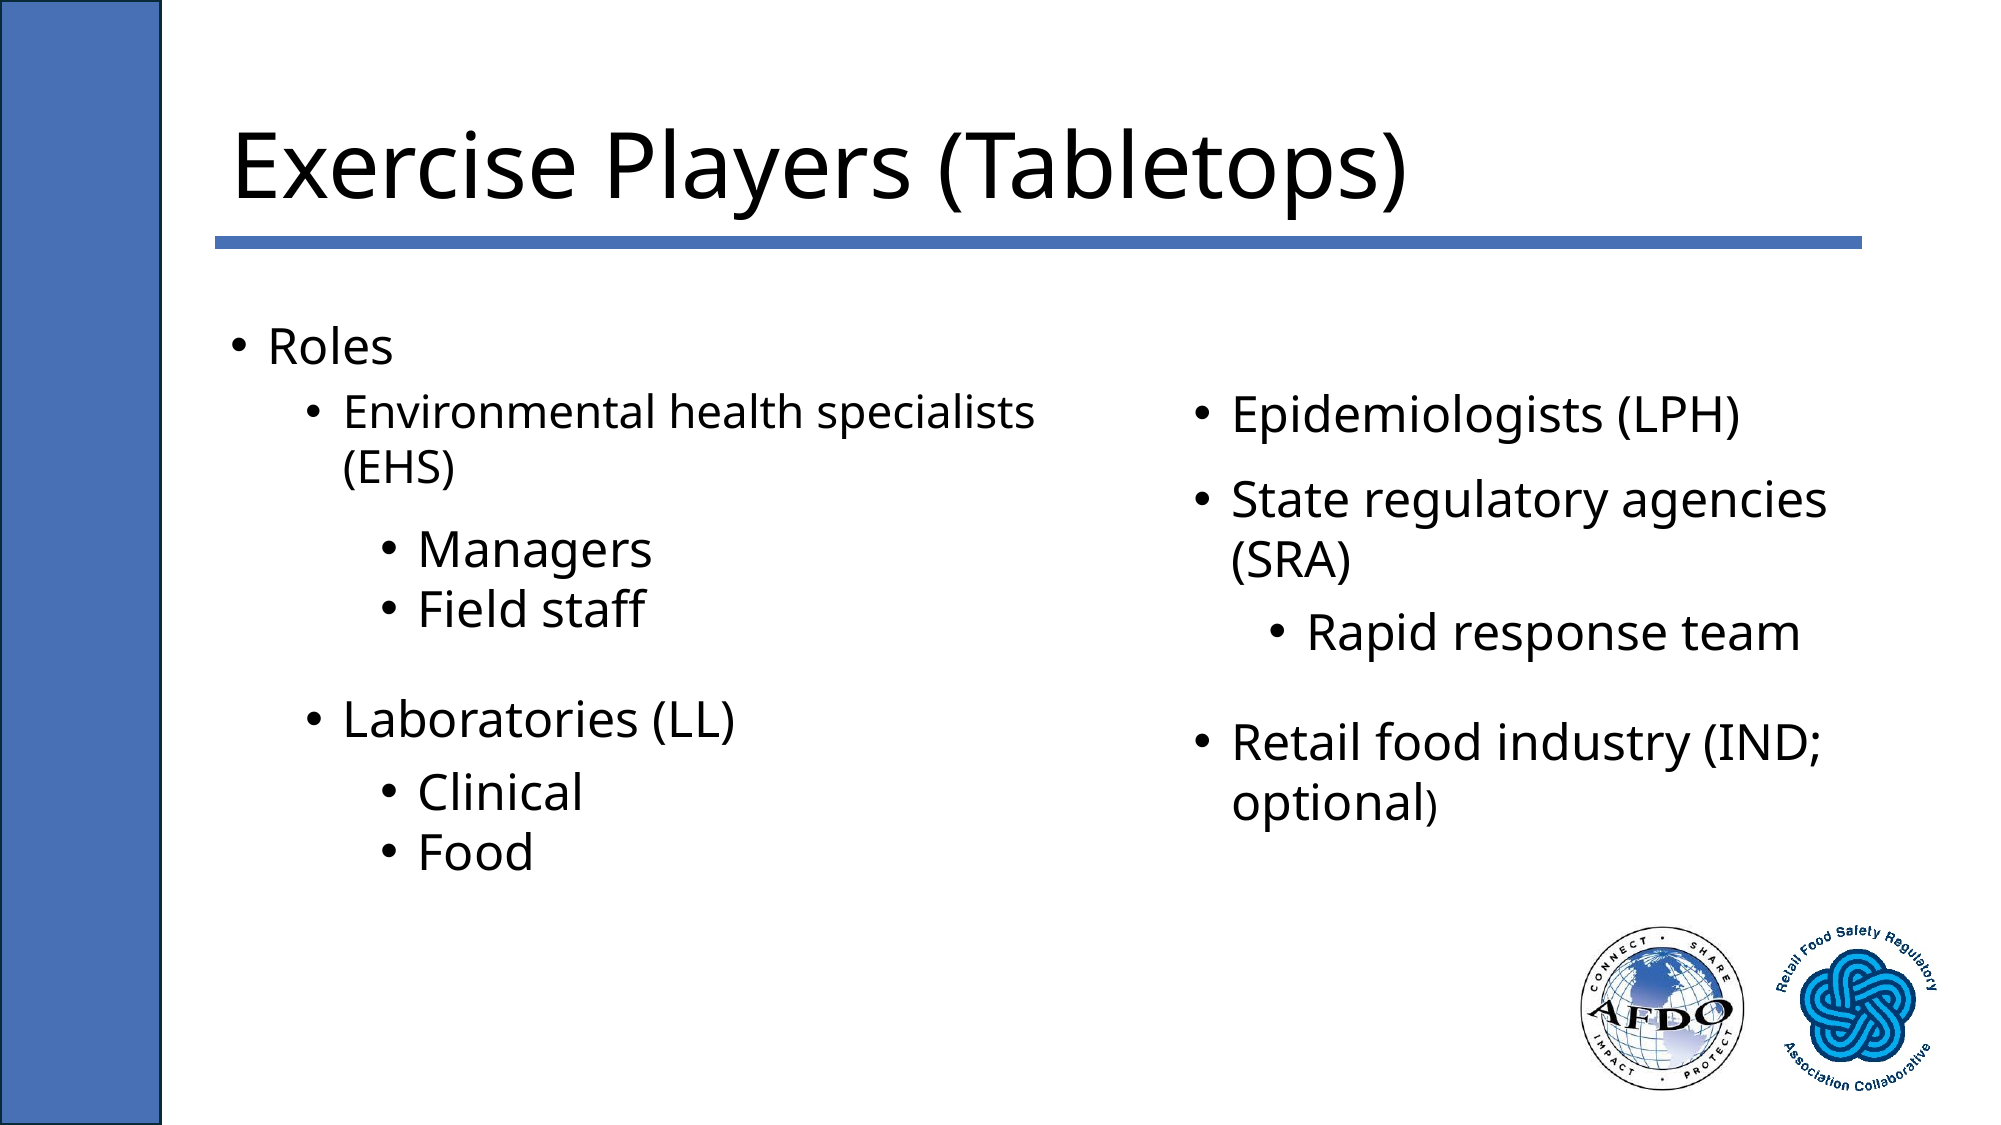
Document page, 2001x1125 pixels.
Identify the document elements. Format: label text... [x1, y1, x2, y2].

text_box Epidemiologists (LPH) State regulatory agencies (SRA) Rapid response team Retail food industry (IND; optional) [1103, 375, 1927, 923]
picture [1776, 925, 1937, 1091]
picture [1579, 925, 1745, 1091]
text_box Environmental health specialists (EHS) Managers Field staff Laboratories (LL) Clinical Food [215, 375, 1128, 888]
title Exercise Players (Tabletops) [215, 110, 1863, 227]
list Roles [215, 306, 1863, 375]
